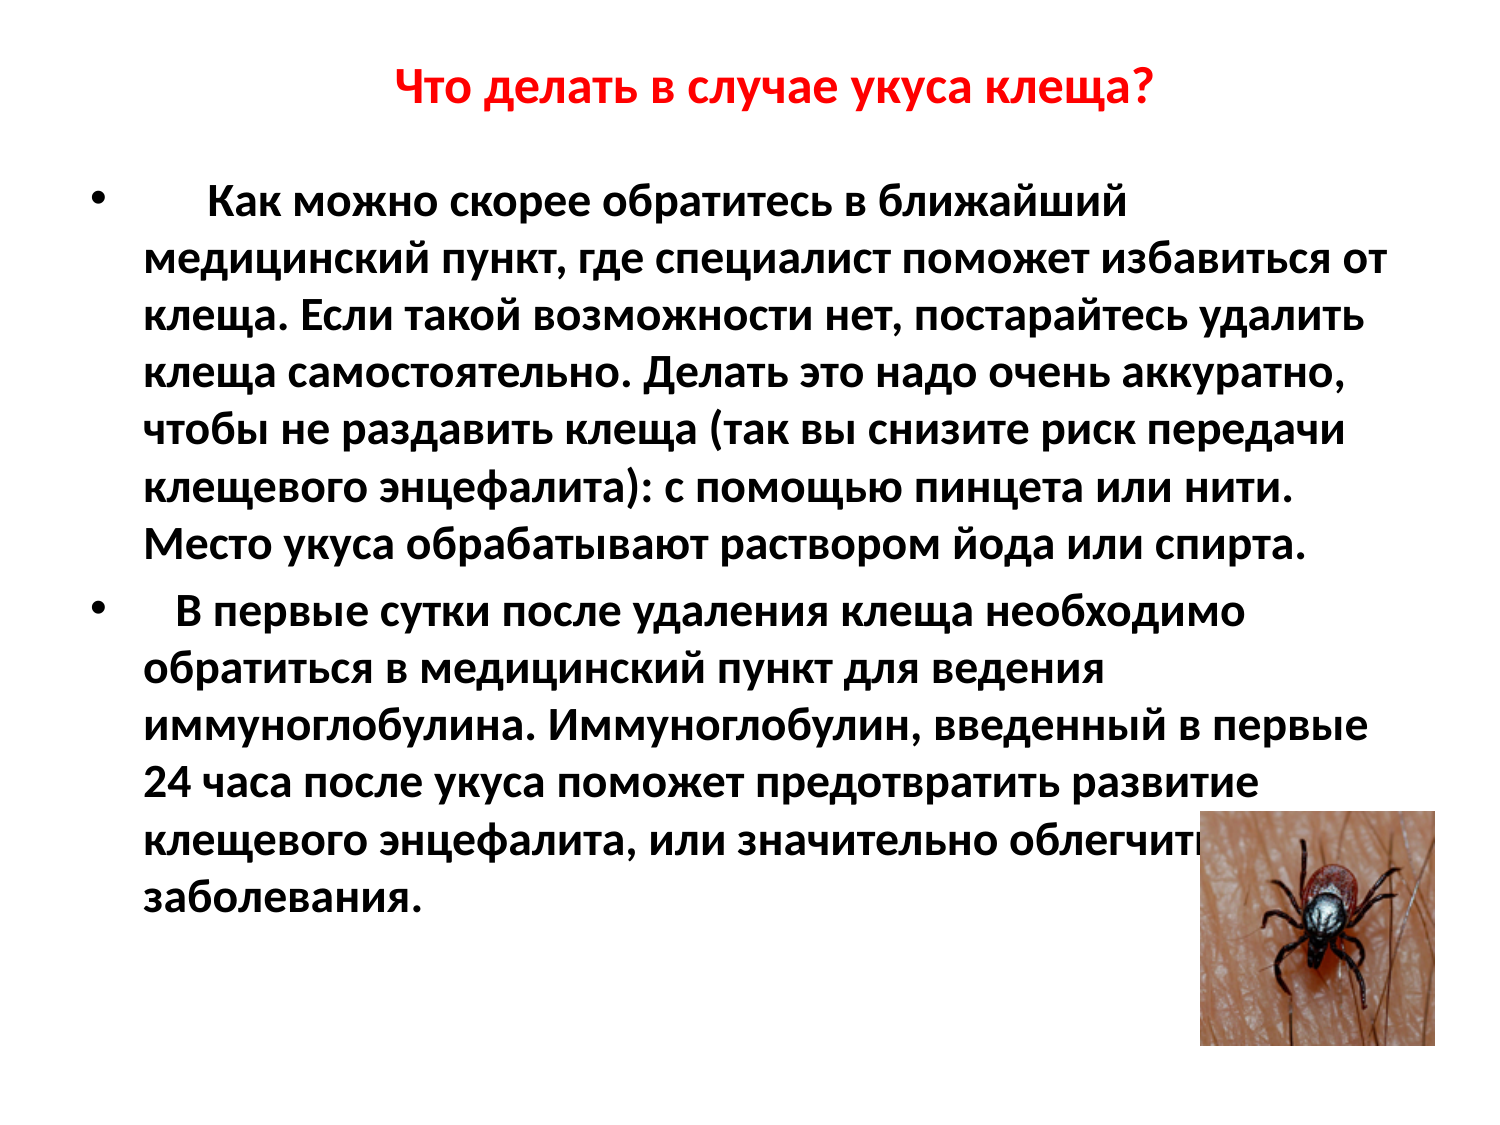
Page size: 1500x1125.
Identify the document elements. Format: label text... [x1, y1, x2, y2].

text_box [76, 184, 1427, 929]
title Что делать в случае укуса клеща? [100, 42, 1451, 185]
picture [1200, 811, 1435, 1047]
list Как можно скорее обратитесь в ближайший медицинский пункт, где специалист поможет избавиться от клеща. Если такой возможности нет, постарайтесь удалить клеща самостоятельно. Делать это надо очень аккуратно, чтобы не раздавить клеща (так вы снизите риск передачи клещевого энцефалита): с помощью пинцета или нити. Место укуса обрабатывают раствором йода или спирта. В первые сутки после удаления клеща необходимо обратиться в медицинский пункт для ведения иммуноглобулина. Иммуноглобулин, введенный в первые 24 часа после укуса поможет предотвратить развитие клещевого энцефалита, или значительно облегчить течение заболевания. [75, 160, 1425, 965]
